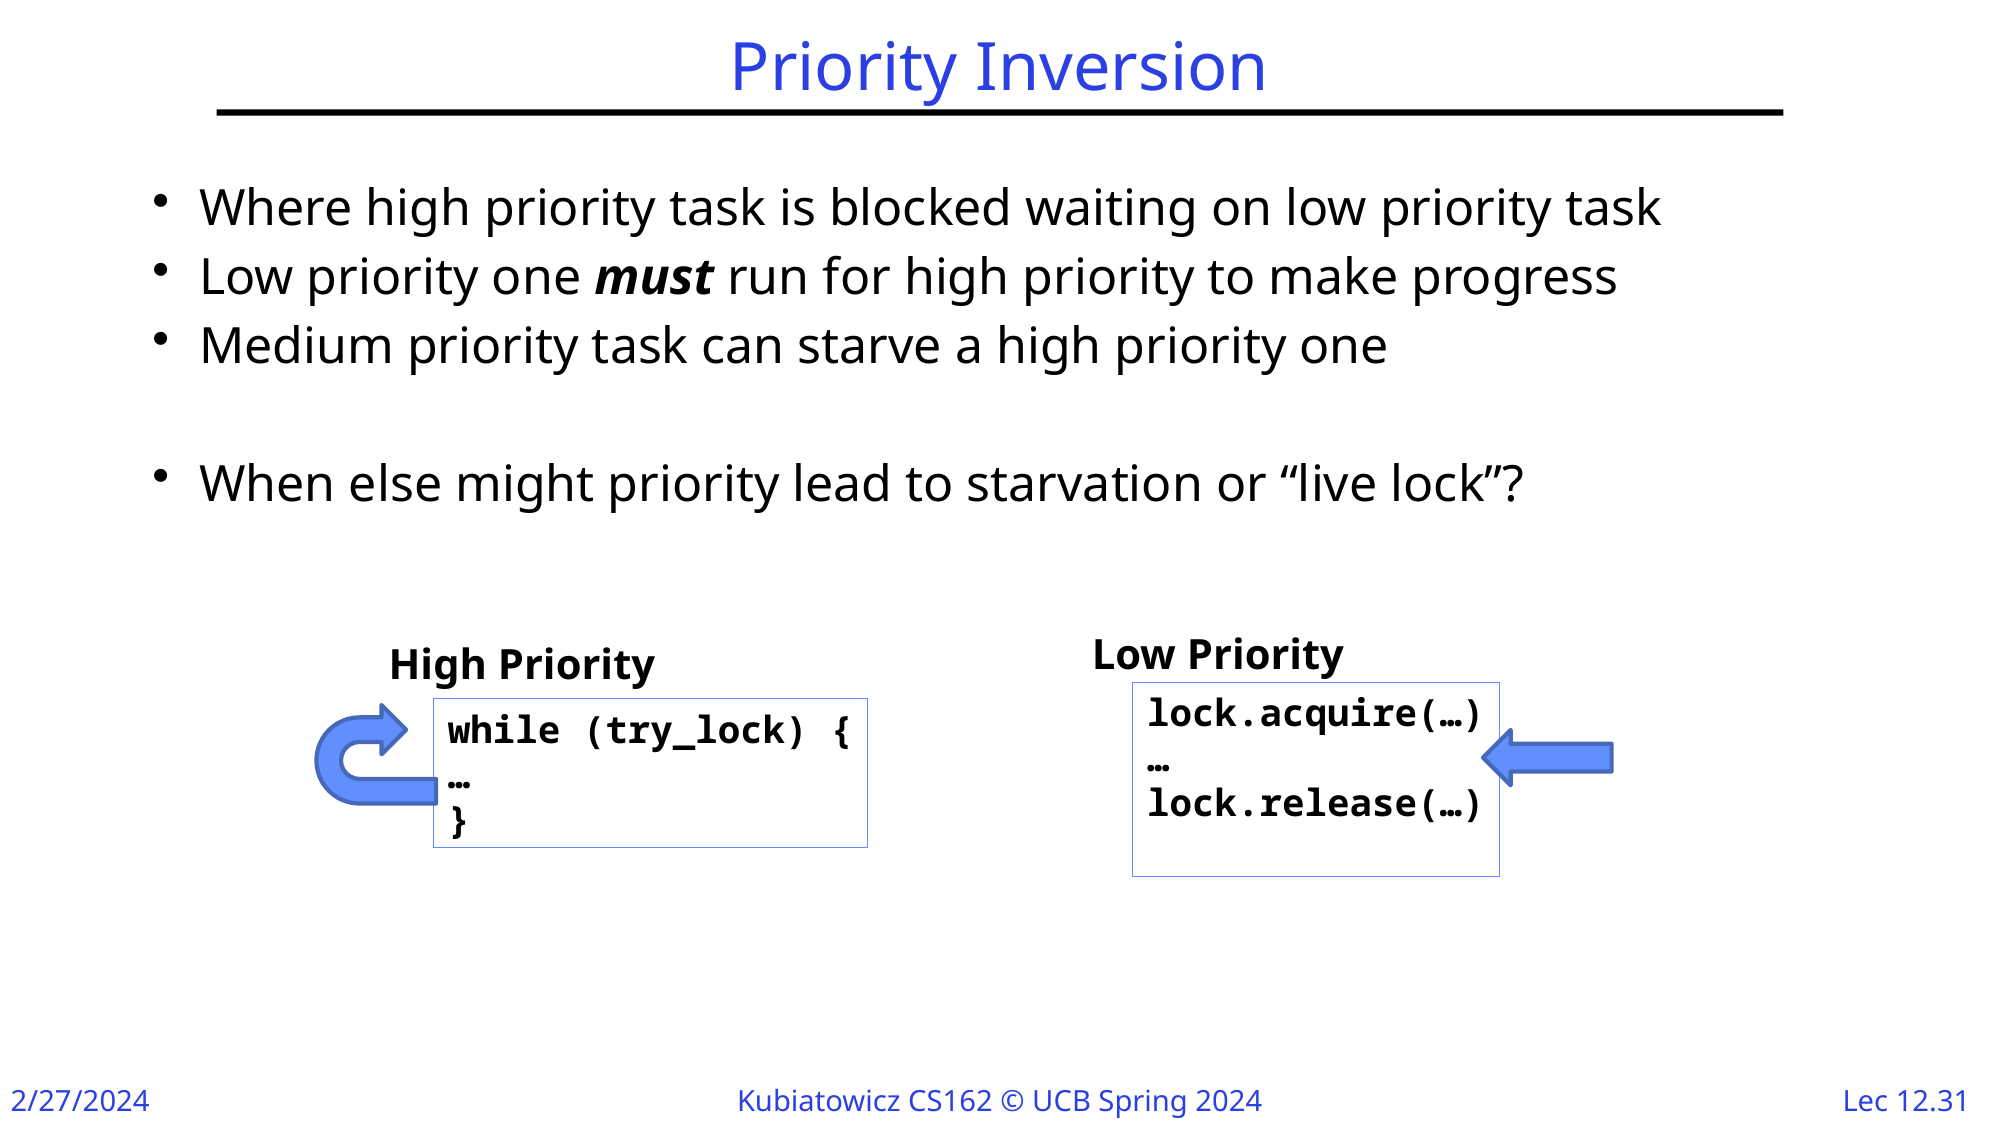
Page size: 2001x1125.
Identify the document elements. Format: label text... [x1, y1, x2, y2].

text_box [1081, 619, 1612, 880]
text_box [316, 630, 853, 850]
list Where high priority task is blocked waiting on low priority task Low priority one must run for high priority to make progress Medium priority task can starve a high priority one When else might priority lead to starvation or “live lock”? [137, 174, 1863, 598]
title Priority Inversion [216, 24, 1784, 113]
